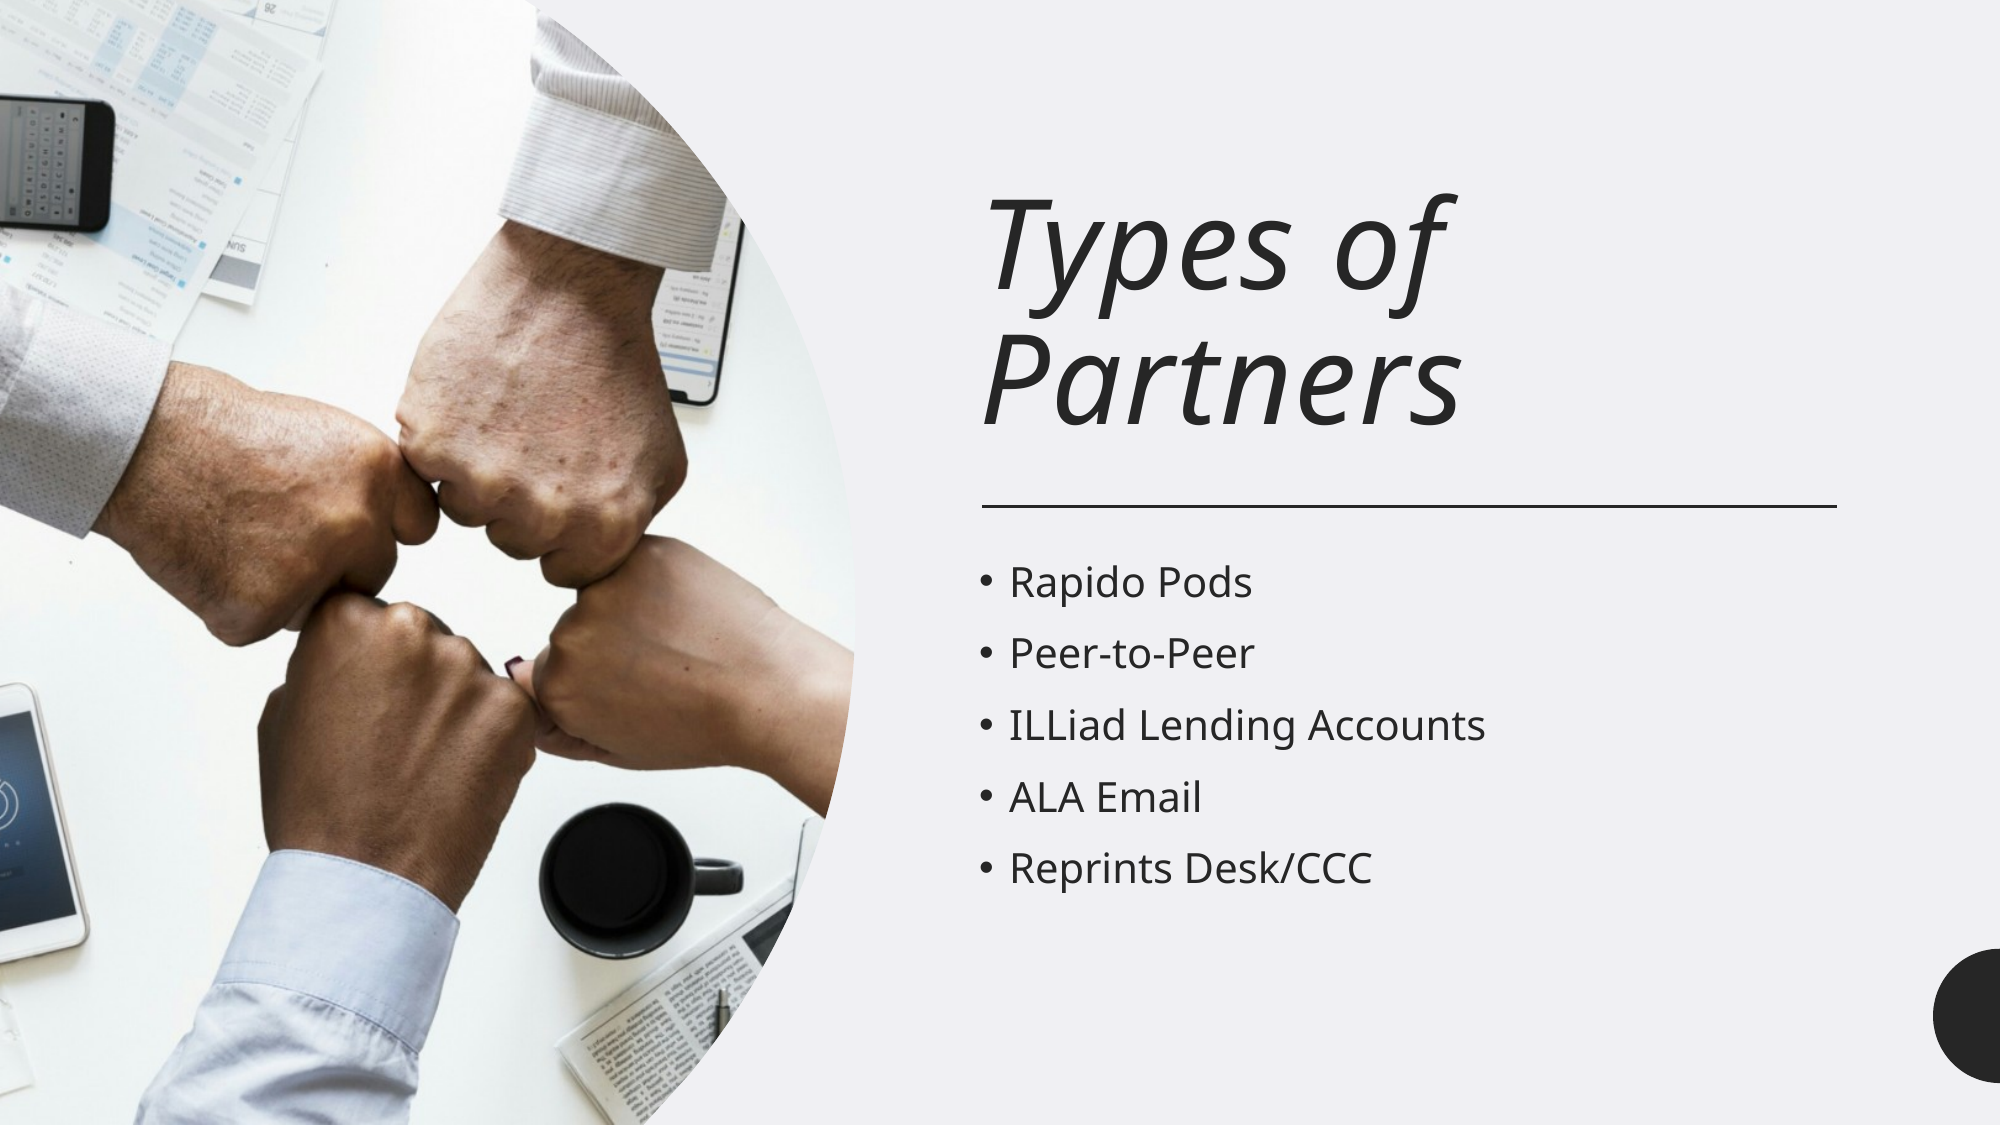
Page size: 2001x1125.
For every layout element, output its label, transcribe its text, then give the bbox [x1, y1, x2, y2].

title Types of Partners [964, 174, 1836, 471]
text_box [1933, 948, 2000, 1084]
list Rapido Pods Peer-to-Peer ILLiad Lending Accounts ALA Email Reprints Desk/CCC [964, 542, 1836, 951]
text_box [856, 0, 2000, 1125]
picture [0, 0, 856, 1125]
